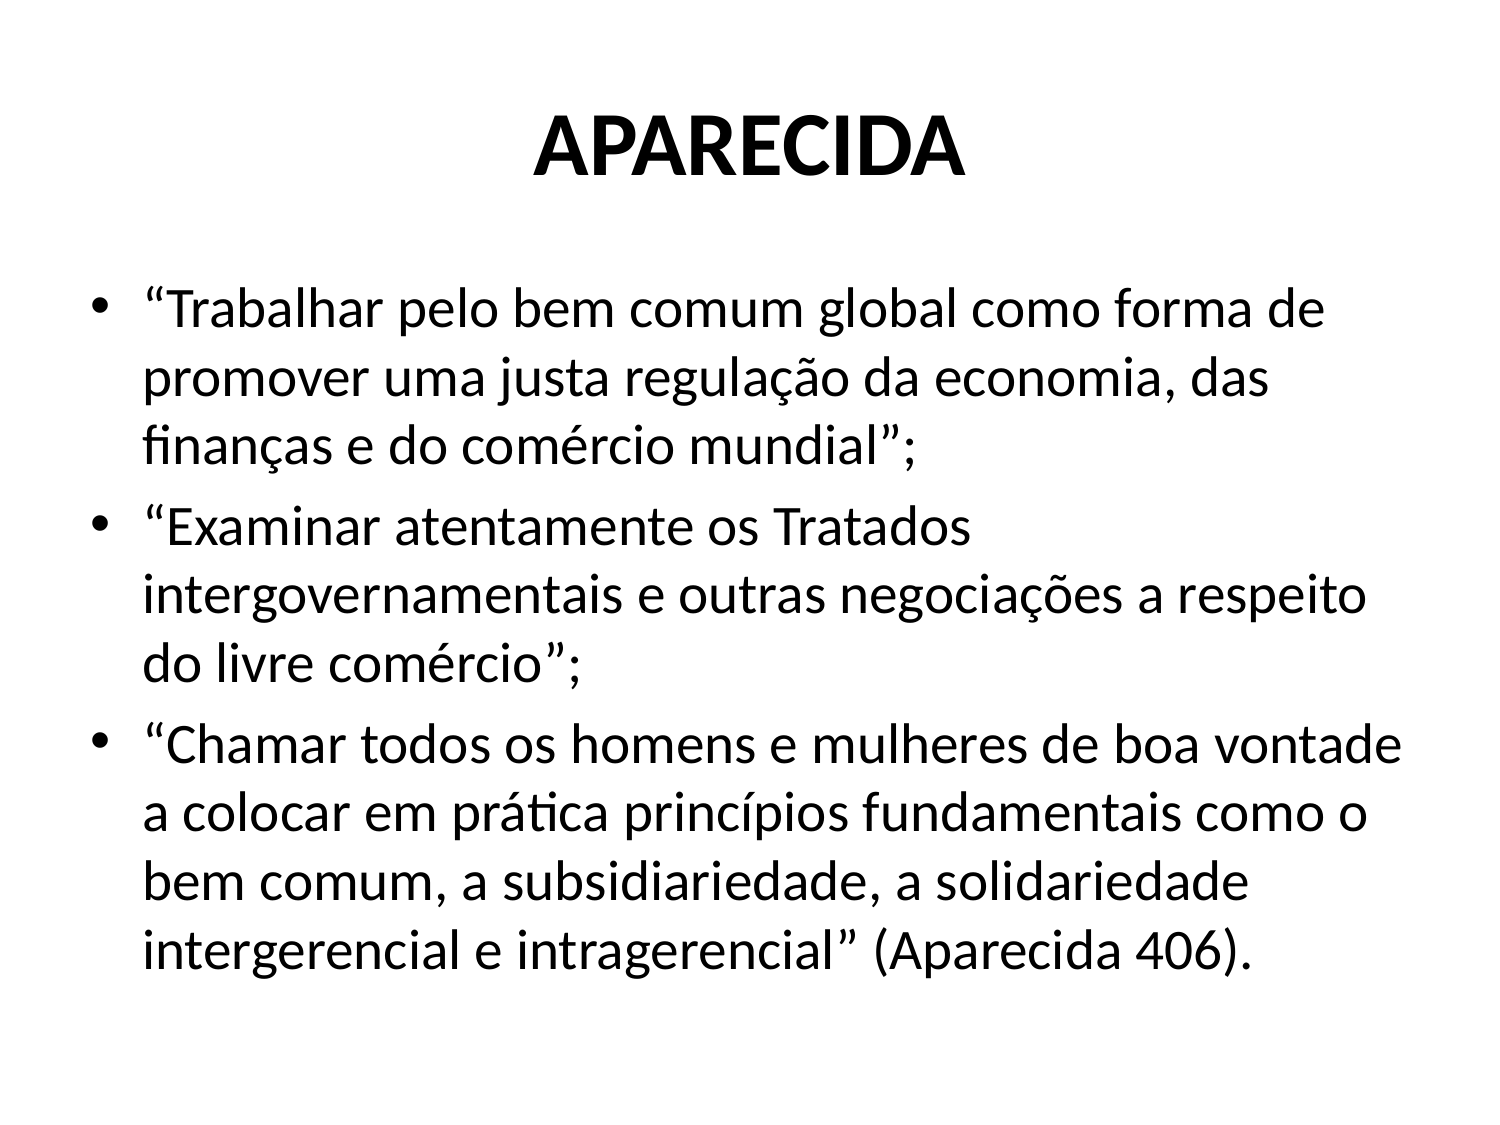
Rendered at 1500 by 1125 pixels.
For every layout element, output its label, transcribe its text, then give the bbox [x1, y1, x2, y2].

list “Trabalhar pelo bem comum global como forma de promover uma justa regulação da economia, das finanças e do comércio mundial”; “Examinar atentamente os Tratados intergovernamentais e outras negociações a respeito do livre comércio”; “Chamar todos os homens e mulheres de boa vontade a colocar em prática princípios fundamentais como o bem comum, a subsidiariedade, a solidariedade intergerencial e intragerencial” (Aparecida 406). [75, 262, 1425, 1005]
title APARECIDA [75, 45, 1425, 233]
